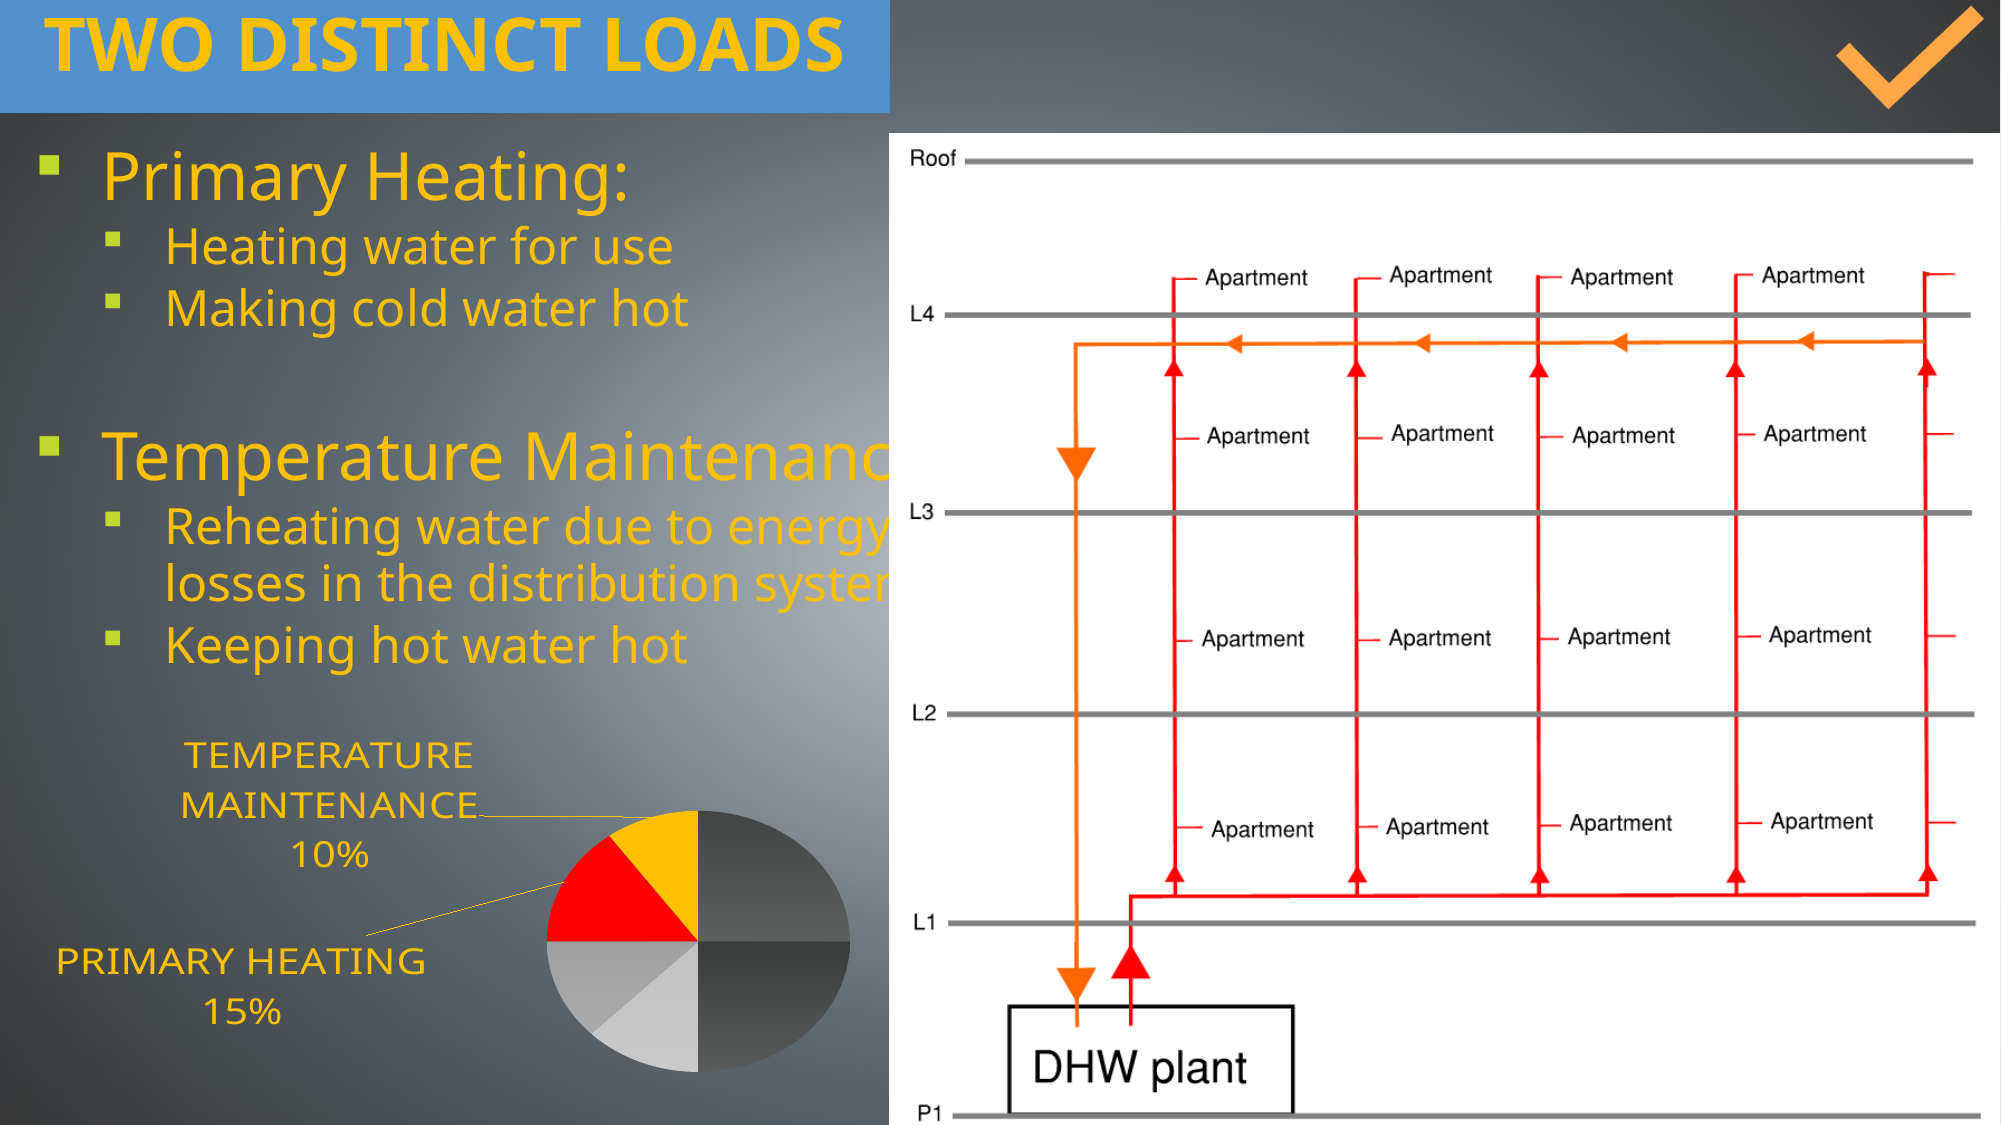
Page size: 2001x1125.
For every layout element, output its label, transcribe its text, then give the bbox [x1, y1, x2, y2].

picture [0, 0, 2001, 1125]
title TWO DISTINCT LOADS [0, 0, 890, 113]
chart [54, 660, 1272, 1125]
list Primary Heating: Heating water for use Making cold water hot Temperature Maintenance: Reheating water due to energy losses in the distribution system Keeping hot water hot [24, 133, 887, 865]
